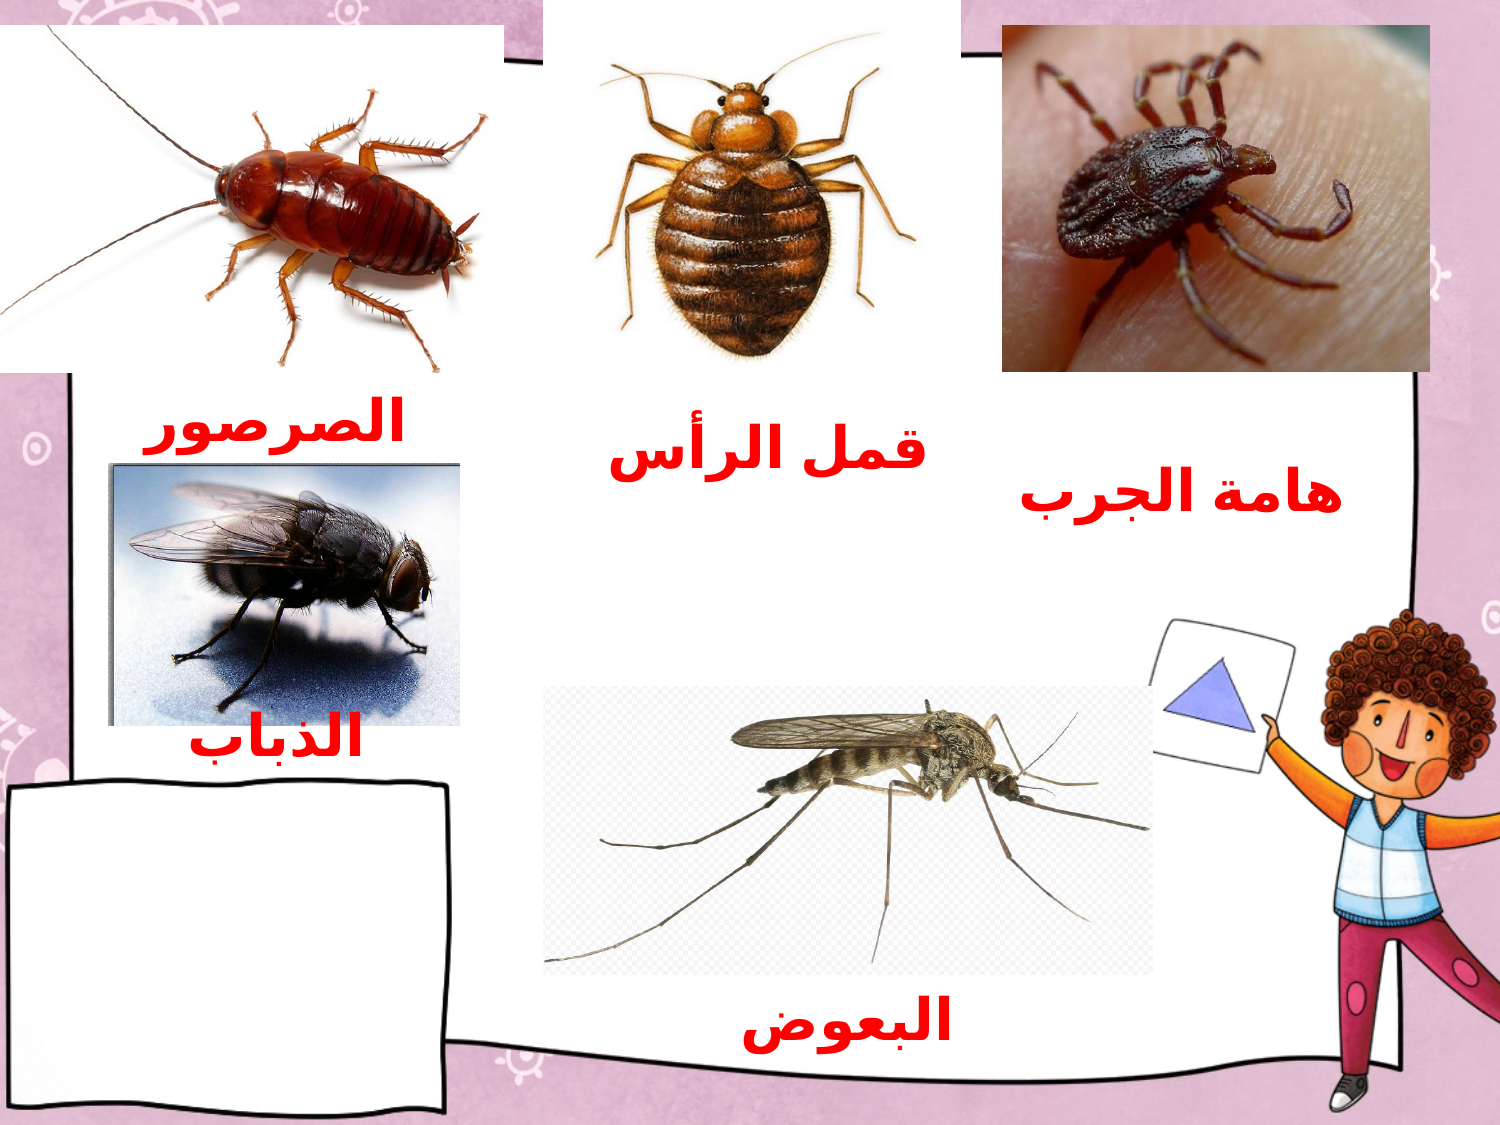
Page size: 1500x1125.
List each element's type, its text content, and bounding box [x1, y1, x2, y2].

picture [0, 0, 1500, 1125]
text_box الصرصور [97, 380, 457, 461]
text_box هامة الجرب [1002, 445, 1362, 531]
text_box البعوض [668, 982, 1028, 1060]
text_box الذباب [97, 690, 457, 776]
text_box قمل الرأس [589, 408, 949, 488]
